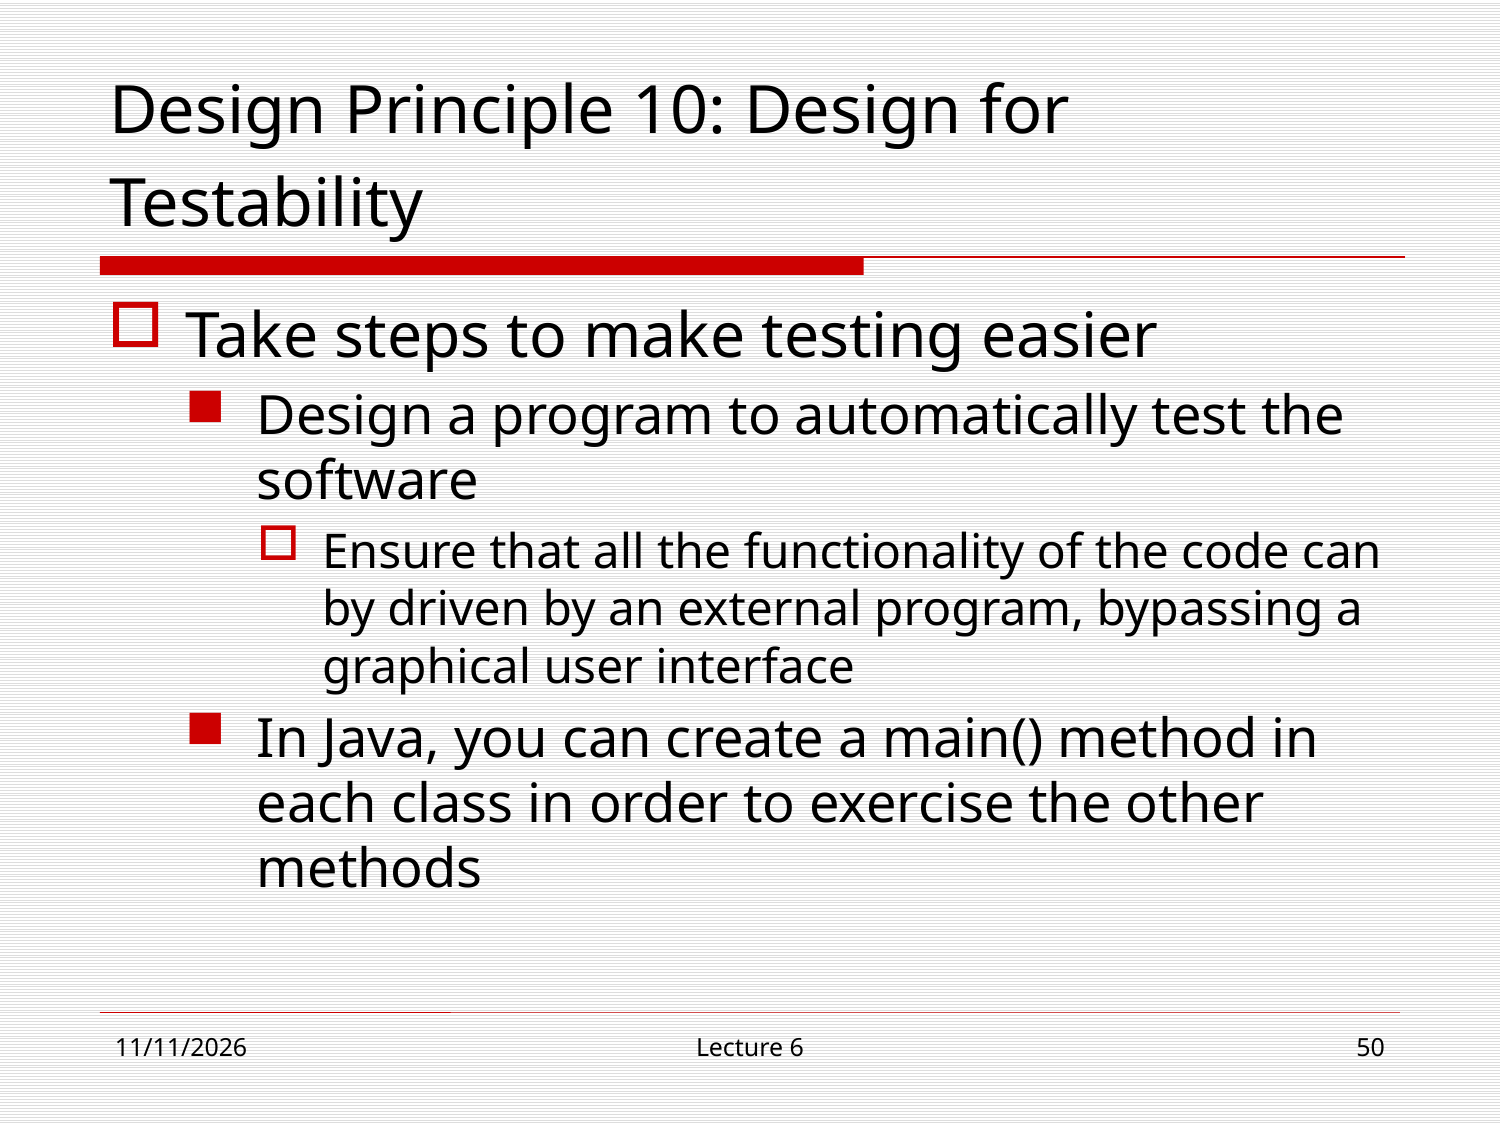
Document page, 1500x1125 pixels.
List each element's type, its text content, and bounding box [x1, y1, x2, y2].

title Design Principle 10: Design for Testability [94, 50, 1407, 250]
list Take steps to make testing easier Design a program to automatically test the software Ensure that all the functionality of the code can by driven by an external program, bypassing a graphical user interface In Java, you can create a main() method in each class in order to exercise the other methods [92, 287, 1406, 988]
footer Lecture 6 [512, 1024, 988, 1103]
slide_number 50 [1074, 1024, 1401, 1103]
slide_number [99, 1024, 426, 1103]
